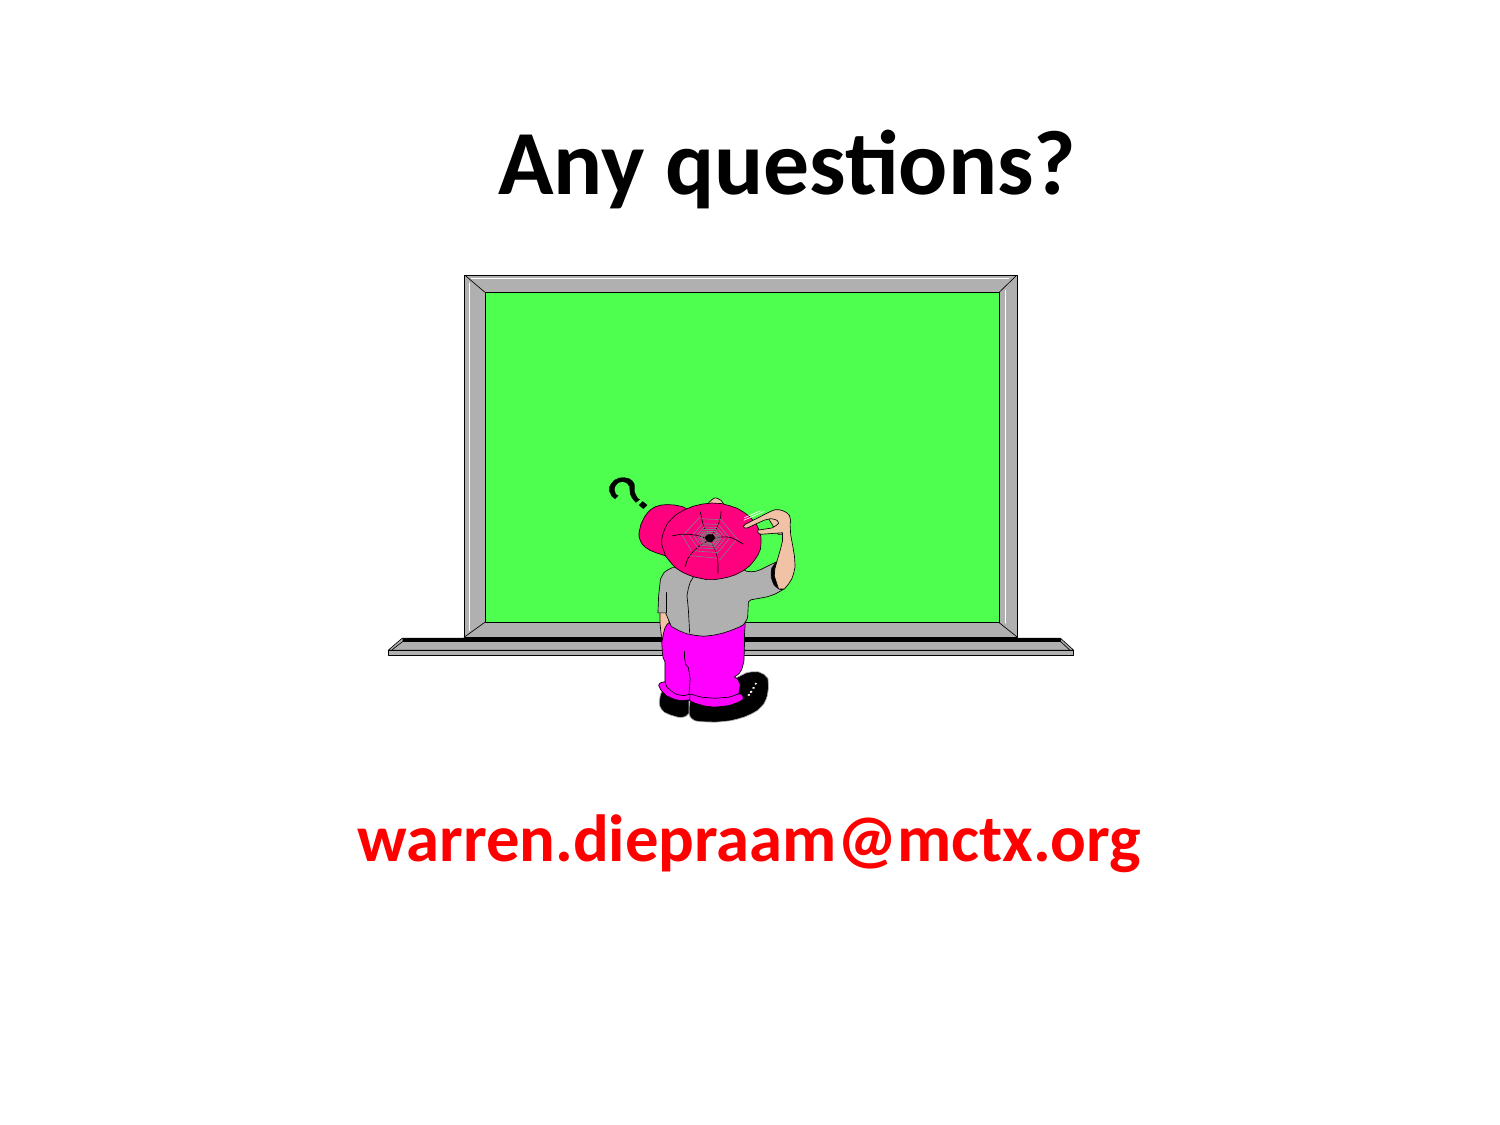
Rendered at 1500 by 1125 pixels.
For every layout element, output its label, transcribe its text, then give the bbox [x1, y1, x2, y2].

subtitle warren.diepraam@mctx.org [225, 787, 1275, 1075]
picture [387, 274, 1076, 725]
title Any questions? [150, 37, 1425, 279]
